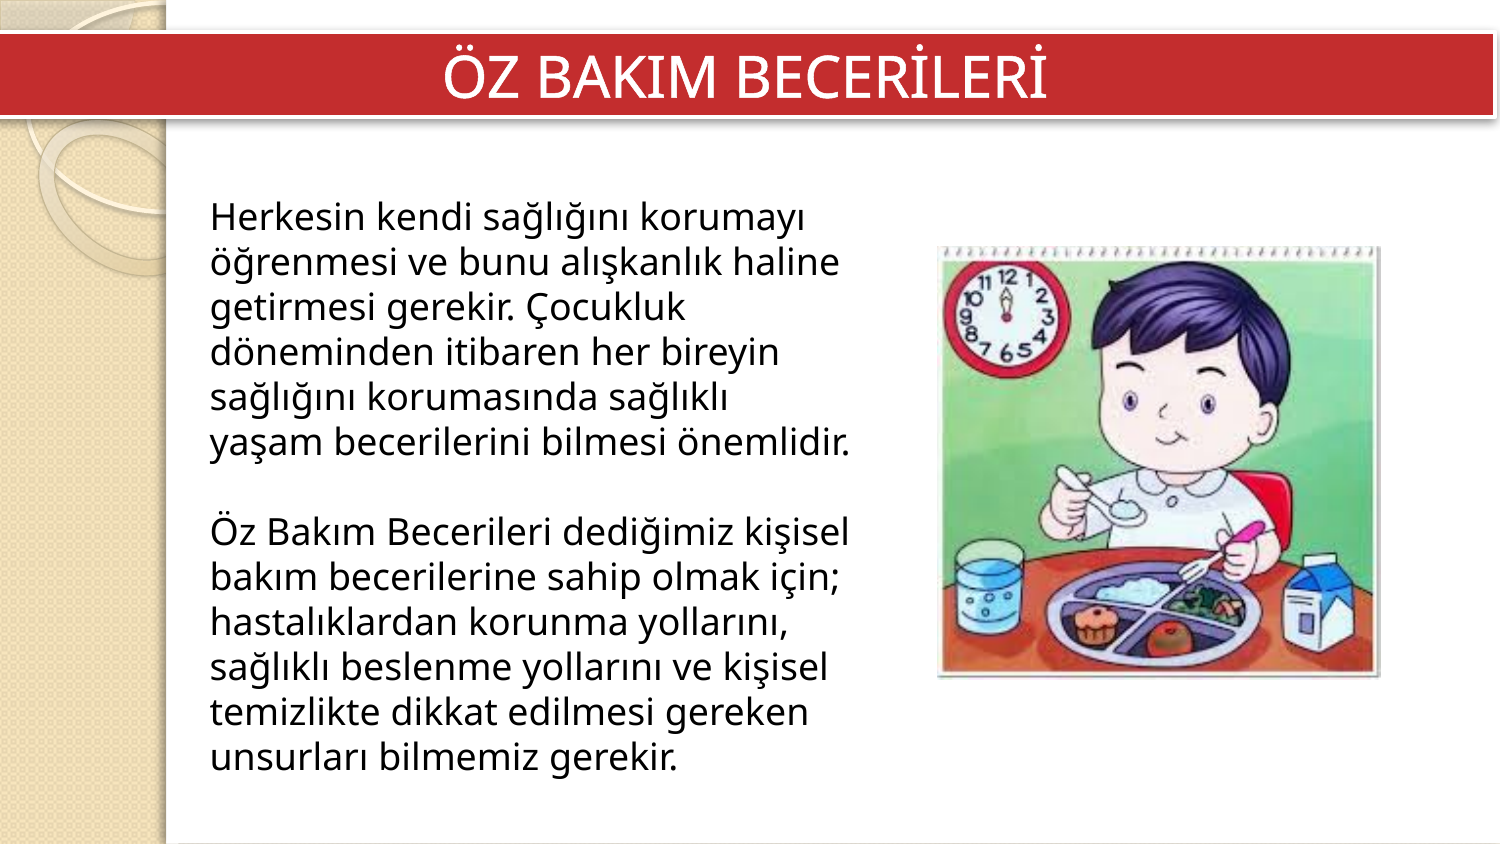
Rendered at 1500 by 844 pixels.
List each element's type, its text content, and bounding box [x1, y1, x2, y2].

picture [937, 245, 1382, 680]
text_box Herkesin kendi sağlığını korumayı öğrenmesi ve bunu alışkanlık haline getirmesi gerekir. Çocukluk döneminden itibaren her bireyin sağlığını korumasında sağlıklı yaşam becerilerini bilmesi önemlidir. Öz Bakım Becerileri dediğimiz kişisel bakım becerilerine sahip olmak için; hastalıklardan korunma yollarını, sağlıklı beslenme yollarını ve kişisel temizlikte dikkat edilmesi gereken unsurları bilmemiz gerekir. [194, 185, 868, 786]
text_box ÖZ BAKIM BECERİLERİ [0, 30, 1497, 119]
